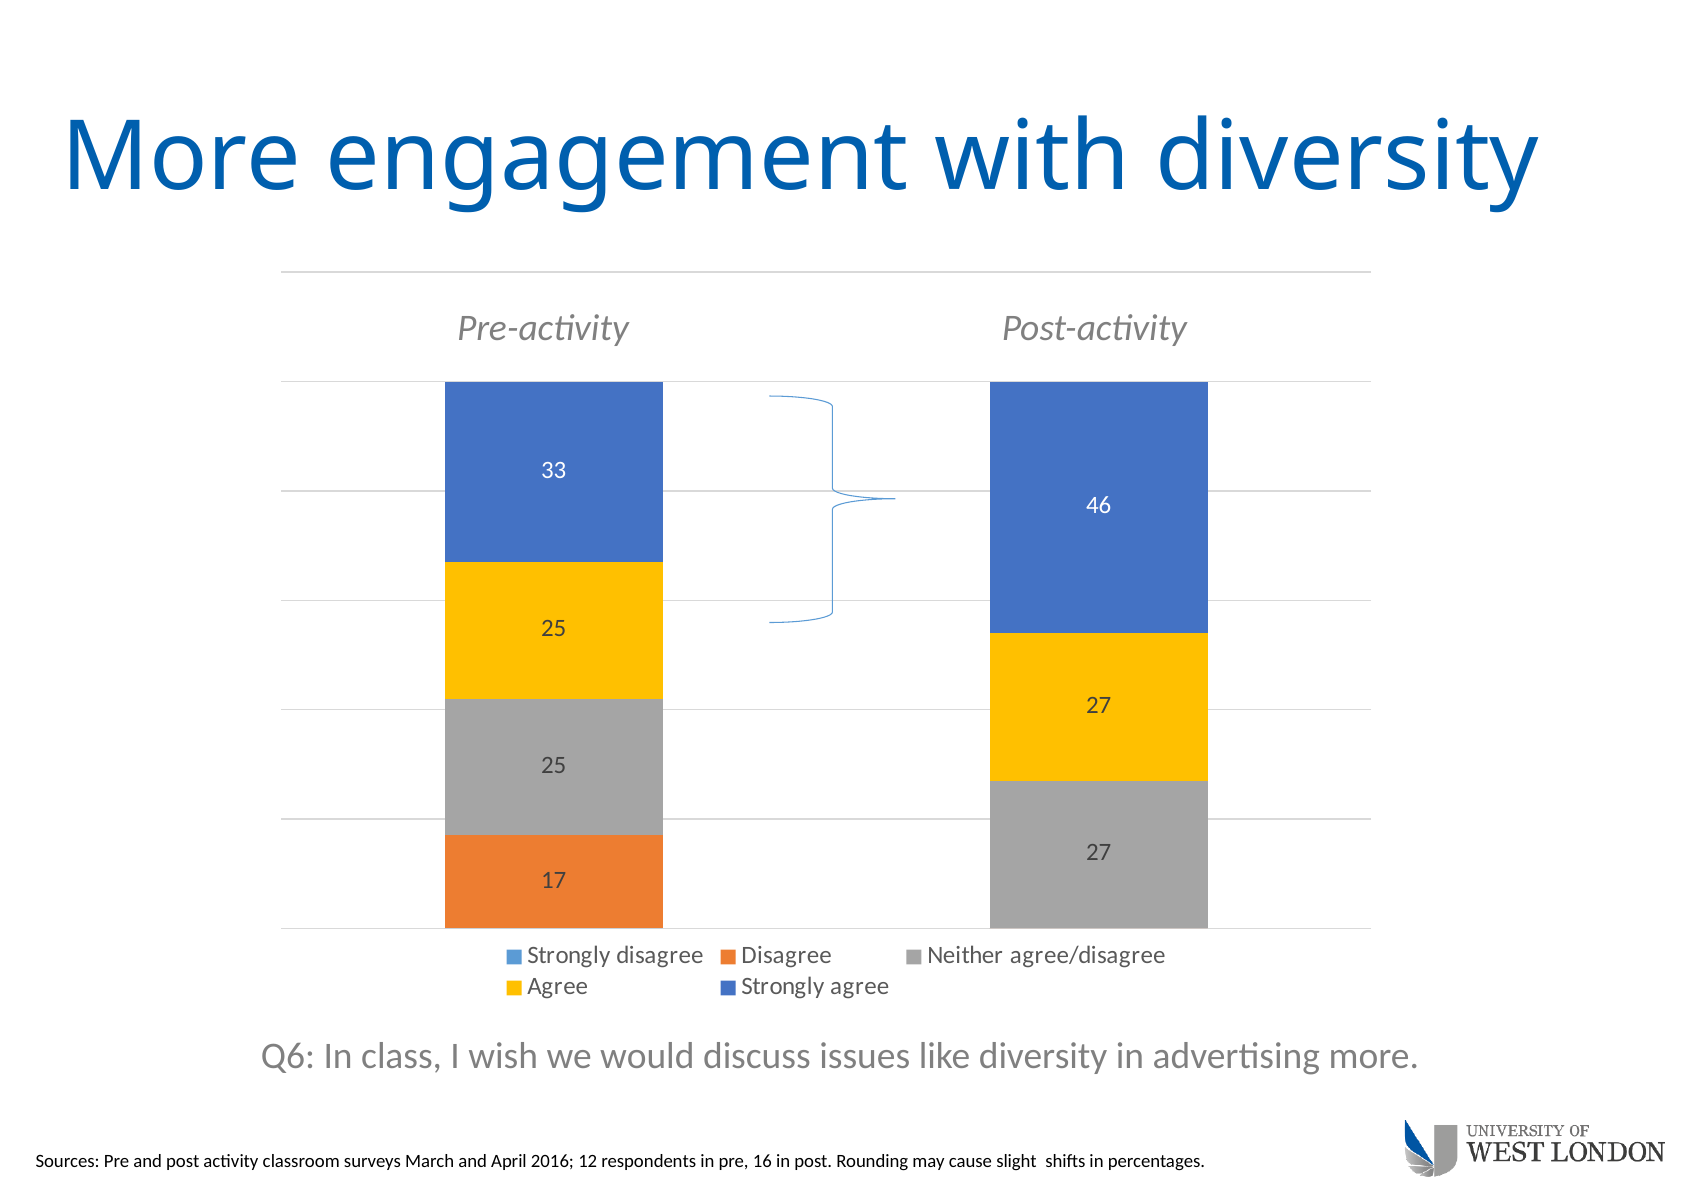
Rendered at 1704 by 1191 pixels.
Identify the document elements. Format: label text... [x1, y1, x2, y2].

chart [268, 249, 1405, 1007]
text_box Sources: Pre and post activity classroom surveys March and April 2016; 12 respondents in pre, 16 in post. Rounding may cause slight shifts in percentages. [20, 1140, 1245, 1179]
text_box Q6: In class, I wish we would discuss issues like diversity in advertising more. [246, 1023, 1475, 1084]
text_box More engagement with diversity [46, 43, 1674, 274]
picture [1404, 1120, 1665, 1178]
